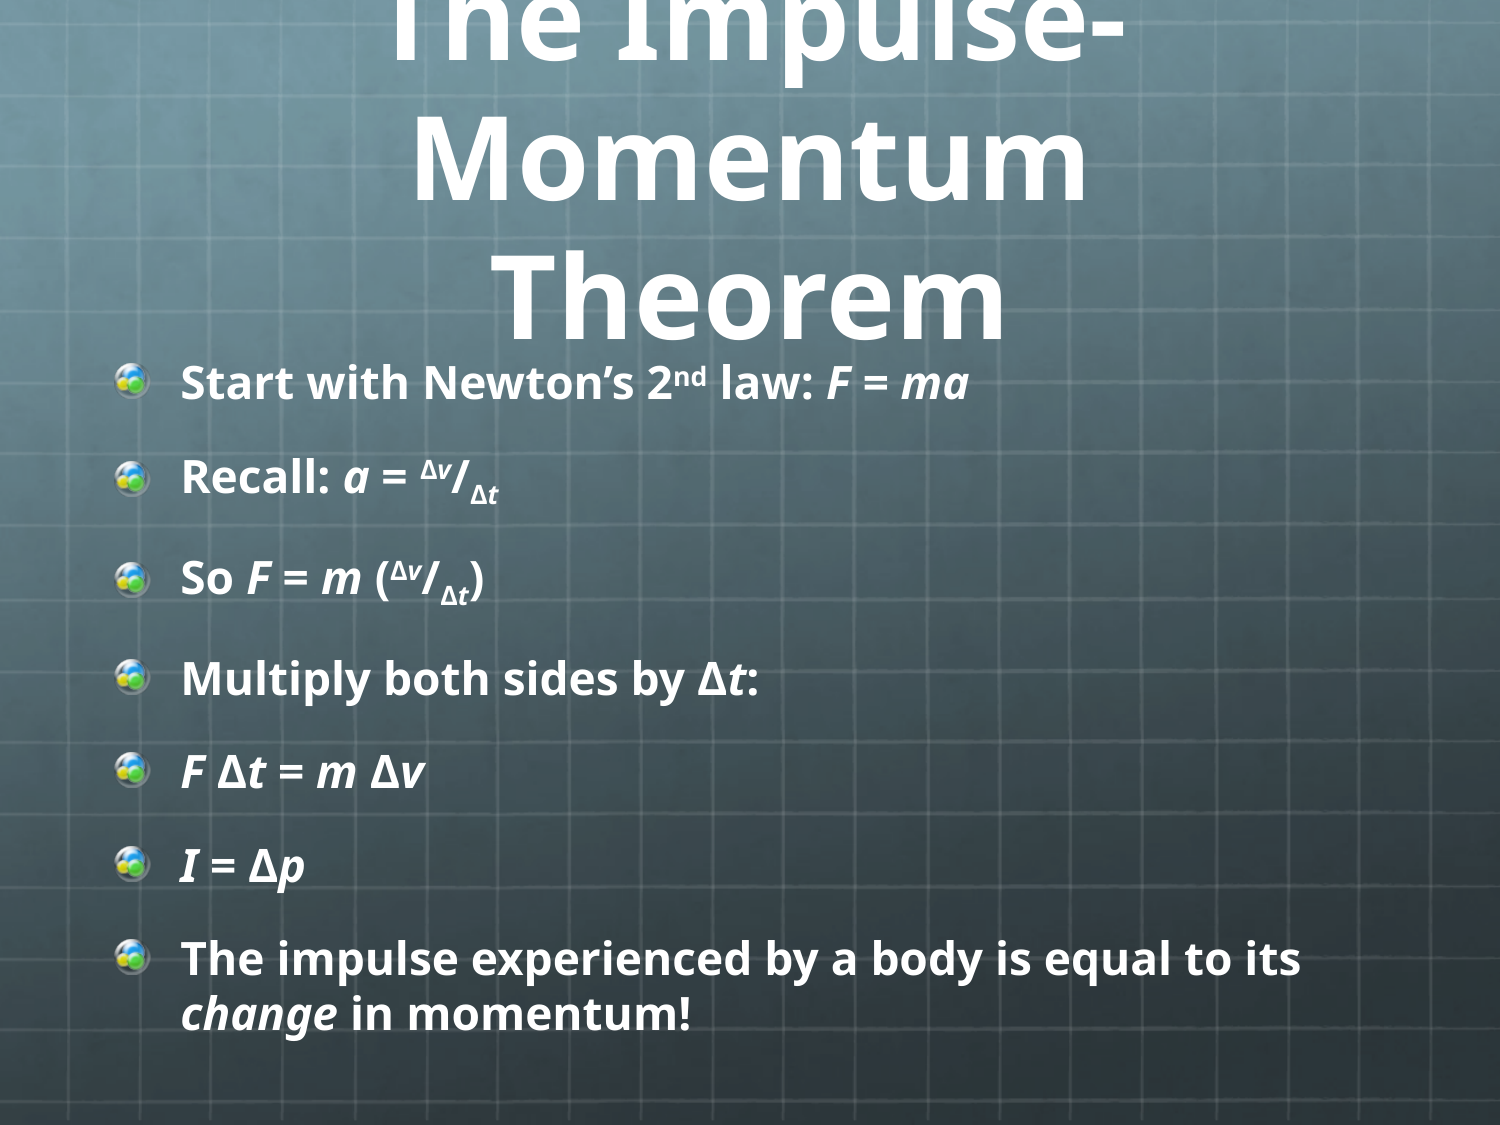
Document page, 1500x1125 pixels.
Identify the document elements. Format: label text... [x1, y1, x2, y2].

list Start with Newton’s 2nd law: F = ma Recall: a = Δv/Δt So F = m (Δv/Δt) Multiply both sides by Δt: F Δt = m Δv I = Δp The impulse experienced by a body is equal to its change in momentum! [99, 346, 1372, 1048]
title The Impulse-Momentum Theorem [127, 17, 1372, 289]
picture [0, 0, 1500, 1125]
